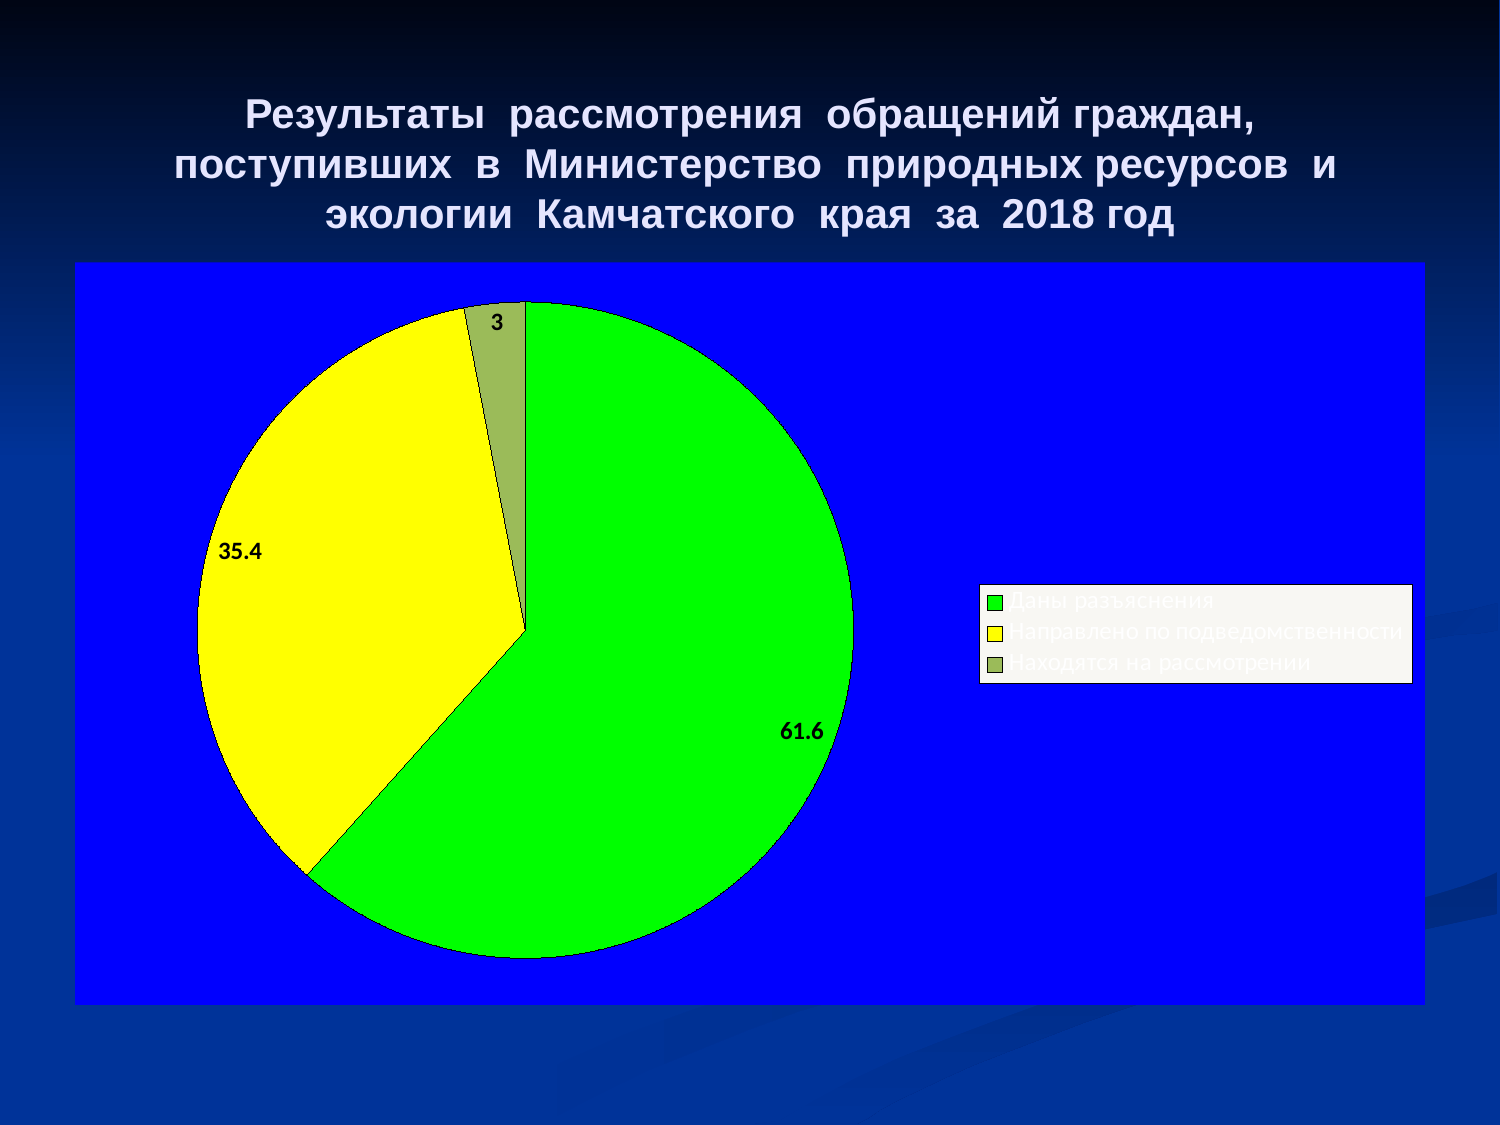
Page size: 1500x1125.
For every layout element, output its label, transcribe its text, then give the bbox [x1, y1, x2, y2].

chart [74, 262, 1426, 1006]
title Результаты рассмотрения обращений граждан, поступивших в Министерство природных ресурсов и экологии Камчатского края за 2018 год [74, 44, 1426, 262]
